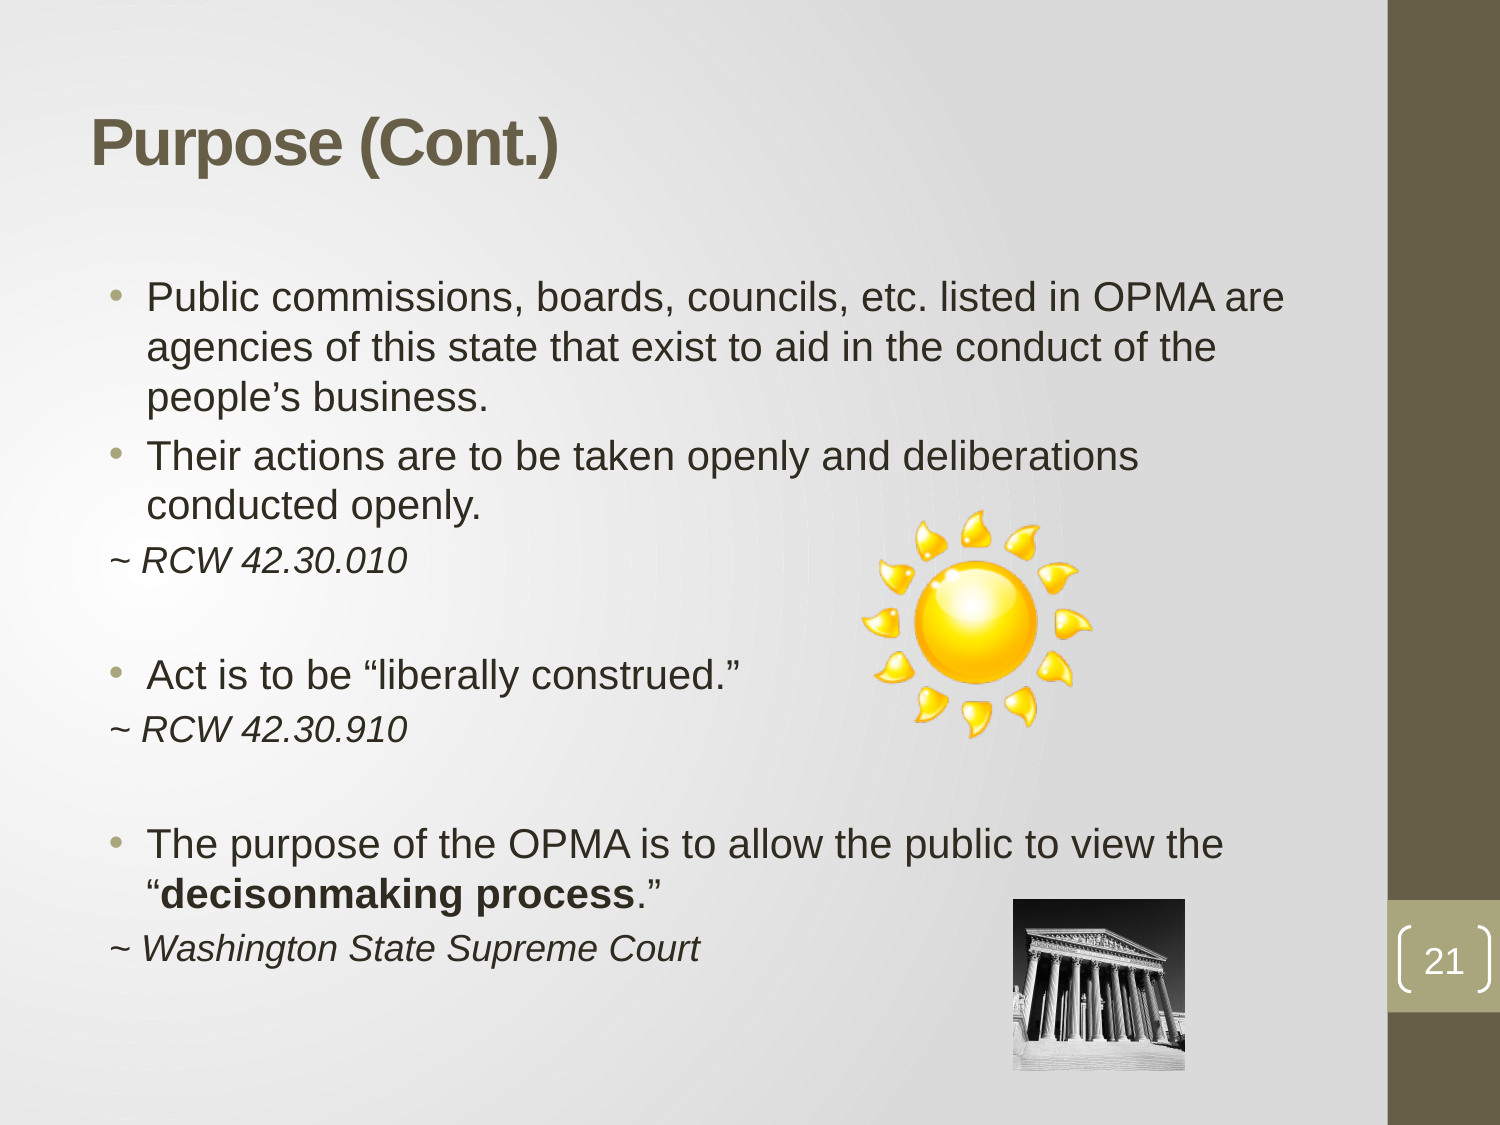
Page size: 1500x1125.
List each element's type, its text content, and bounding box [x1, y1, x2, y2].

picture [845, 499, 1097, 751]
list Public commissions, boards, councils, etc. listed in OPMA are agencies of this state that exist to aid in the conduct of the people’s business. Their actions are to be taken openly and deliberations conducted openly. ~ RCW 42.30.010 Act is to be “liberally construed.” ~ RCW 42.30.910 The purpose of the OPMA is to allow the public to view the “decisonmaking process.” ~ Washington State Supreme Court [75, 262, 1325, 1050]
slide_number 21 [1397, 925, 1492, 994]
title Purpose (Cont.) [75, 45, 1325, 233]
picture [1012, 899, 1186, 1073]
